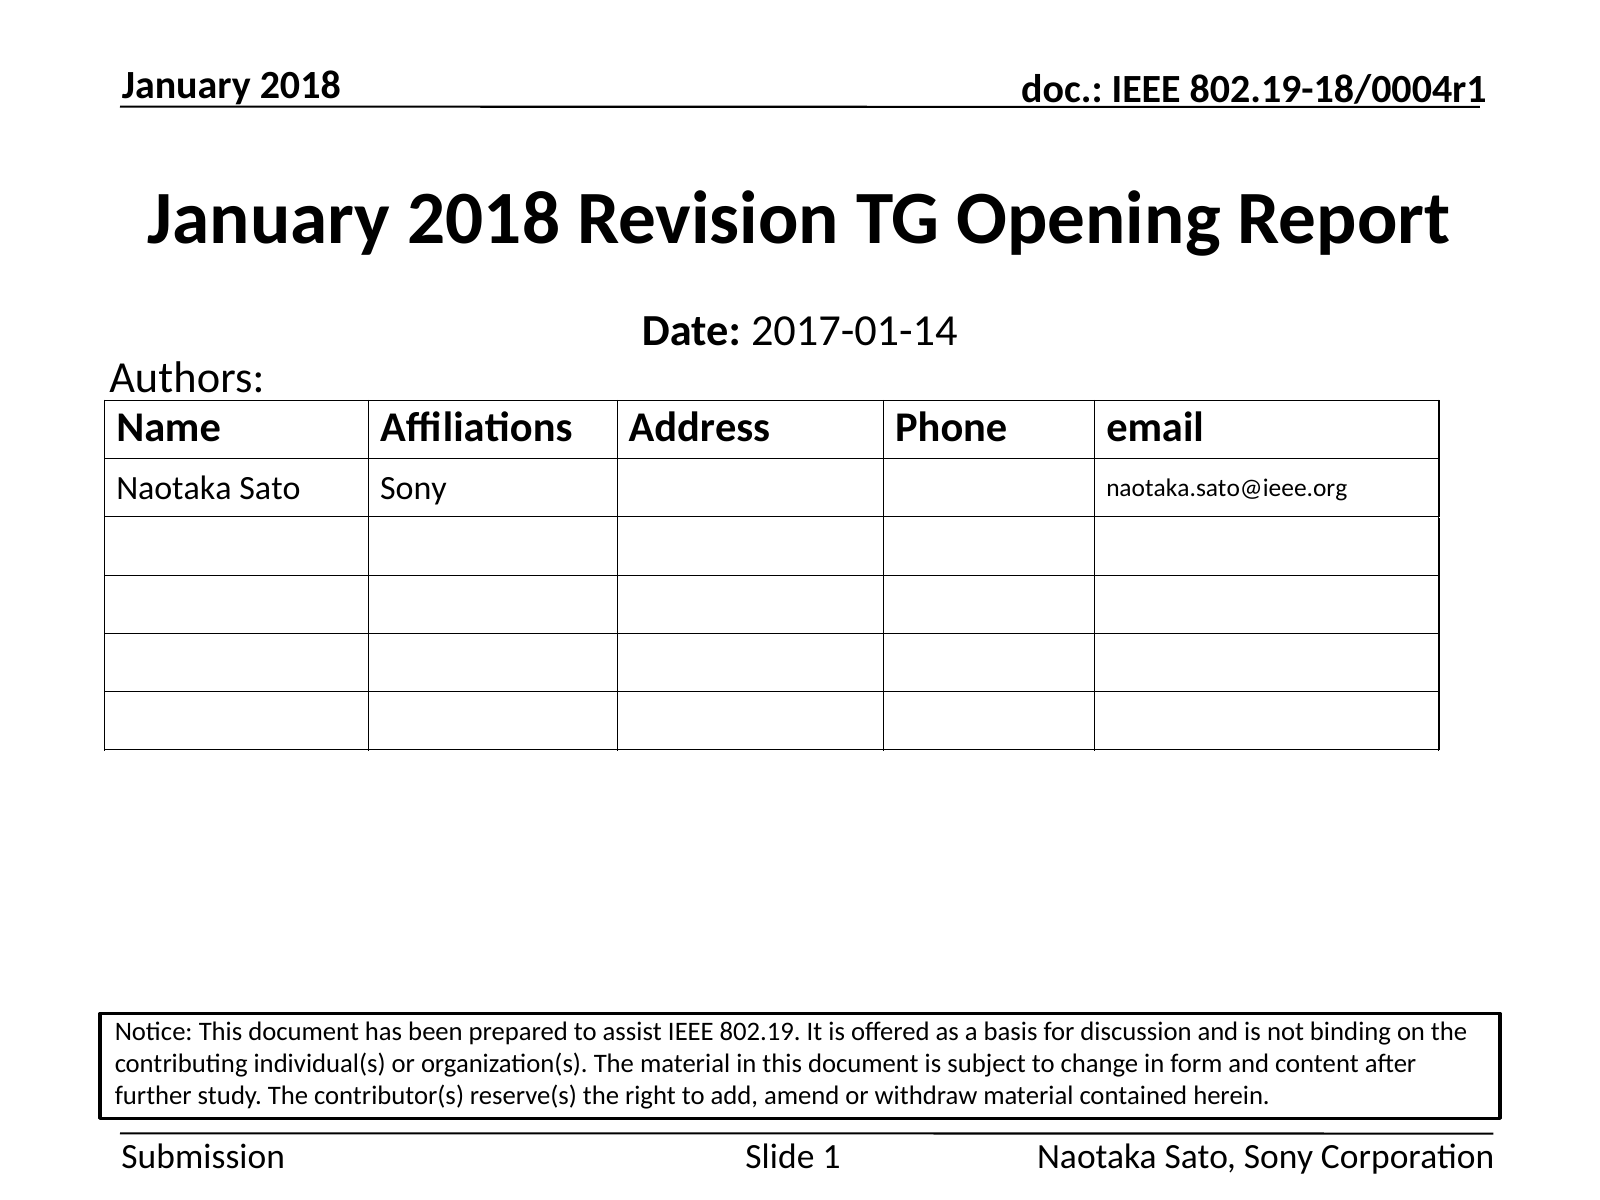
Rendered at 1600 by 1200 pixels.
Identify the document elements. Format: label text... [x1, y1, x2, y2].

footer Naotaka Sato, Sony Corporation [962, 1132, 1495, 1165]
text_box Authors: [93, 339, 347, 398]
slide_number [121, 58, 526, 107]
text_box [88, 399, 1469, 824]
slide_number Slide 1 [733, 1132, 854, 1197]
title January 2018 Revision TG Opening Report [119, 119, 1481, 292]
list Date: 2017-01-14 [119, 292, 1481, 363]
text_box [99, 1006, 1501, 1121]
